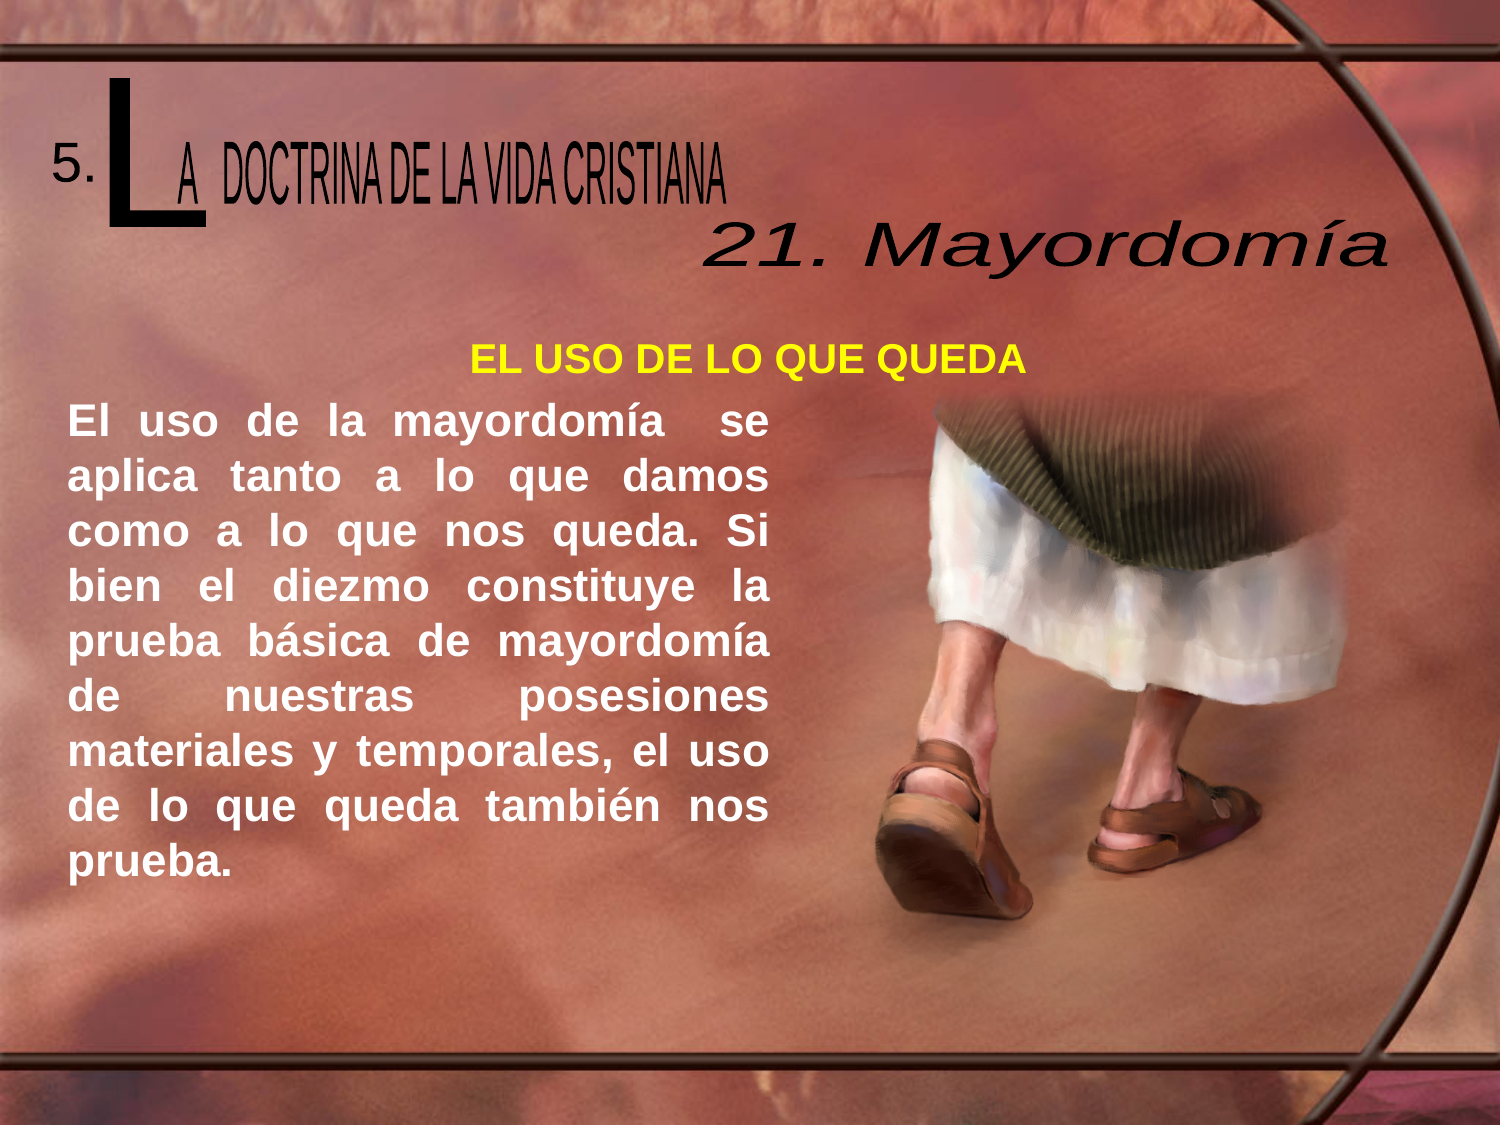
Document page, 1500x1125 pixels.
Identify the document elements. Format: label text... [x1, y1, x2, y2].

text_box El uso de la mayordomía se aplica tanto a lo que damos como a lo que nos queda. Si bien el diezmo constituye la prueba básica de mayordomía de nuestras posesiones materiales y temporales, el uso de lo que queda también nos prueba. [53, 383, 786, 894]
text_box EL USO DE LO QUE QUEDA [454, 324, 1043, 390]
picture [0, 0, 1500, 1125]
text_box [53, 78, 727, 227]
